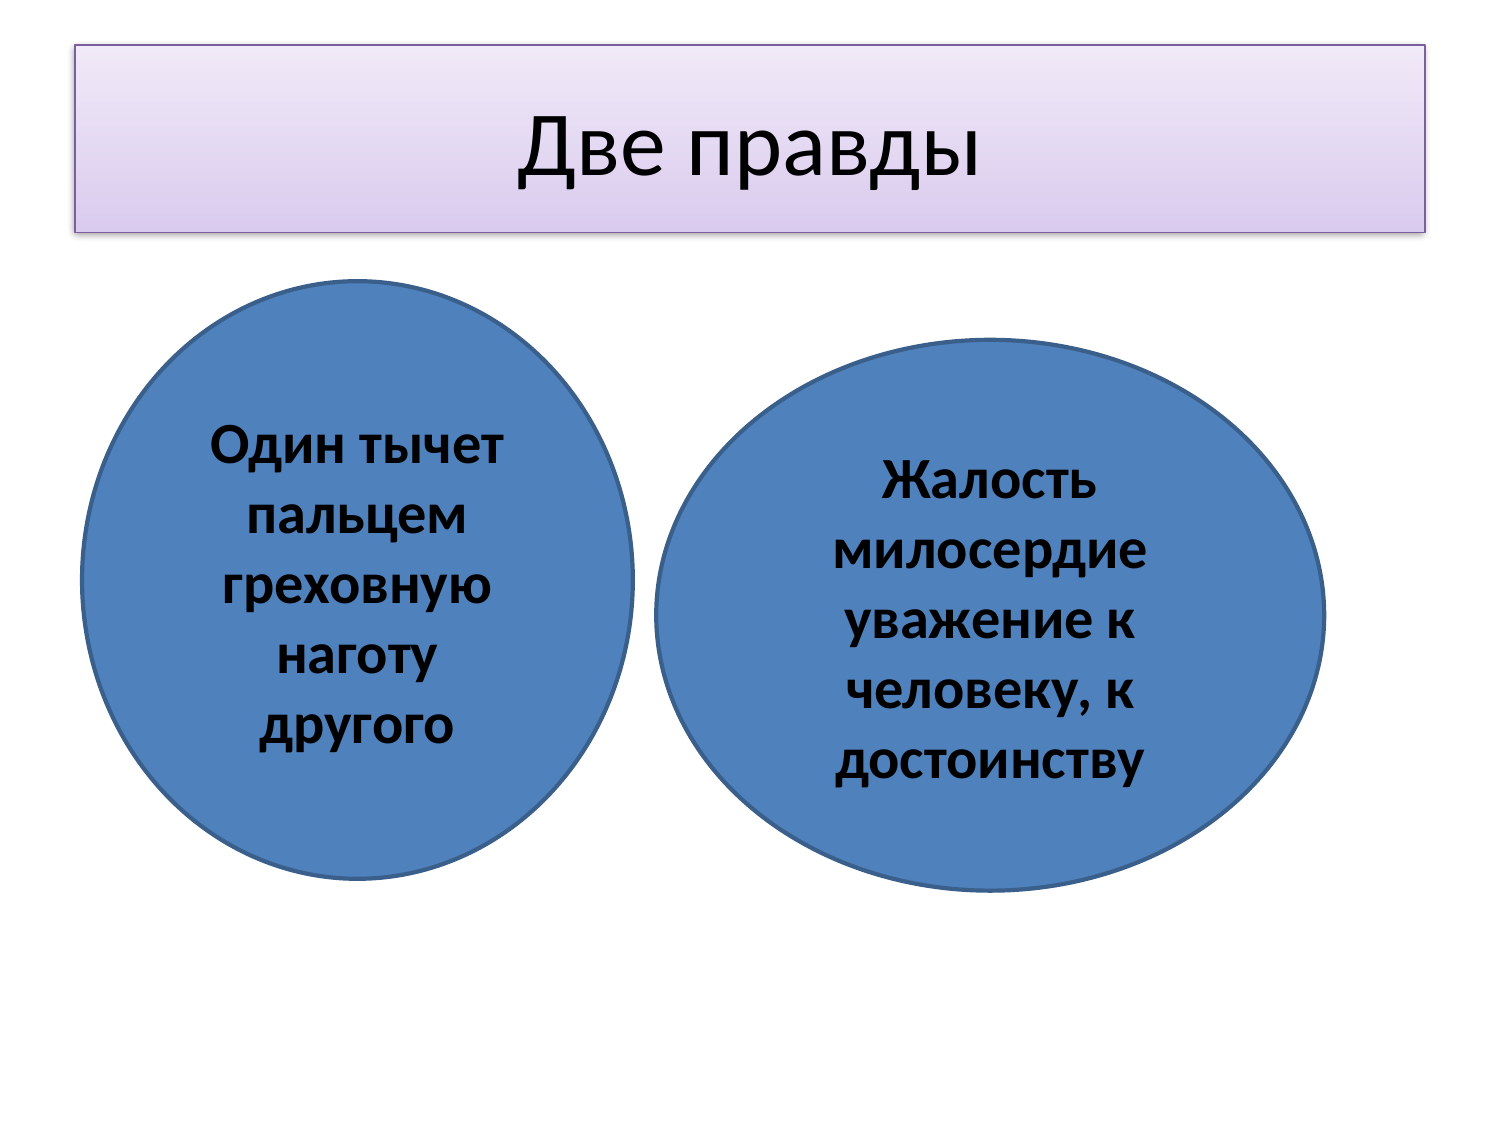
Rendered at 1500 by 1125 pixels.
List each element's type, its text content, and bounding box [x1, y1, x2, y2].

title Две правды [74, 44, 1426, 233]
text_box Жалость милосердие уважение к человеку, к достоинству [654, 337, 1327, 893]
text_box Один тычет пальцем греховную наготу другого [79, 279, 635, 881]
